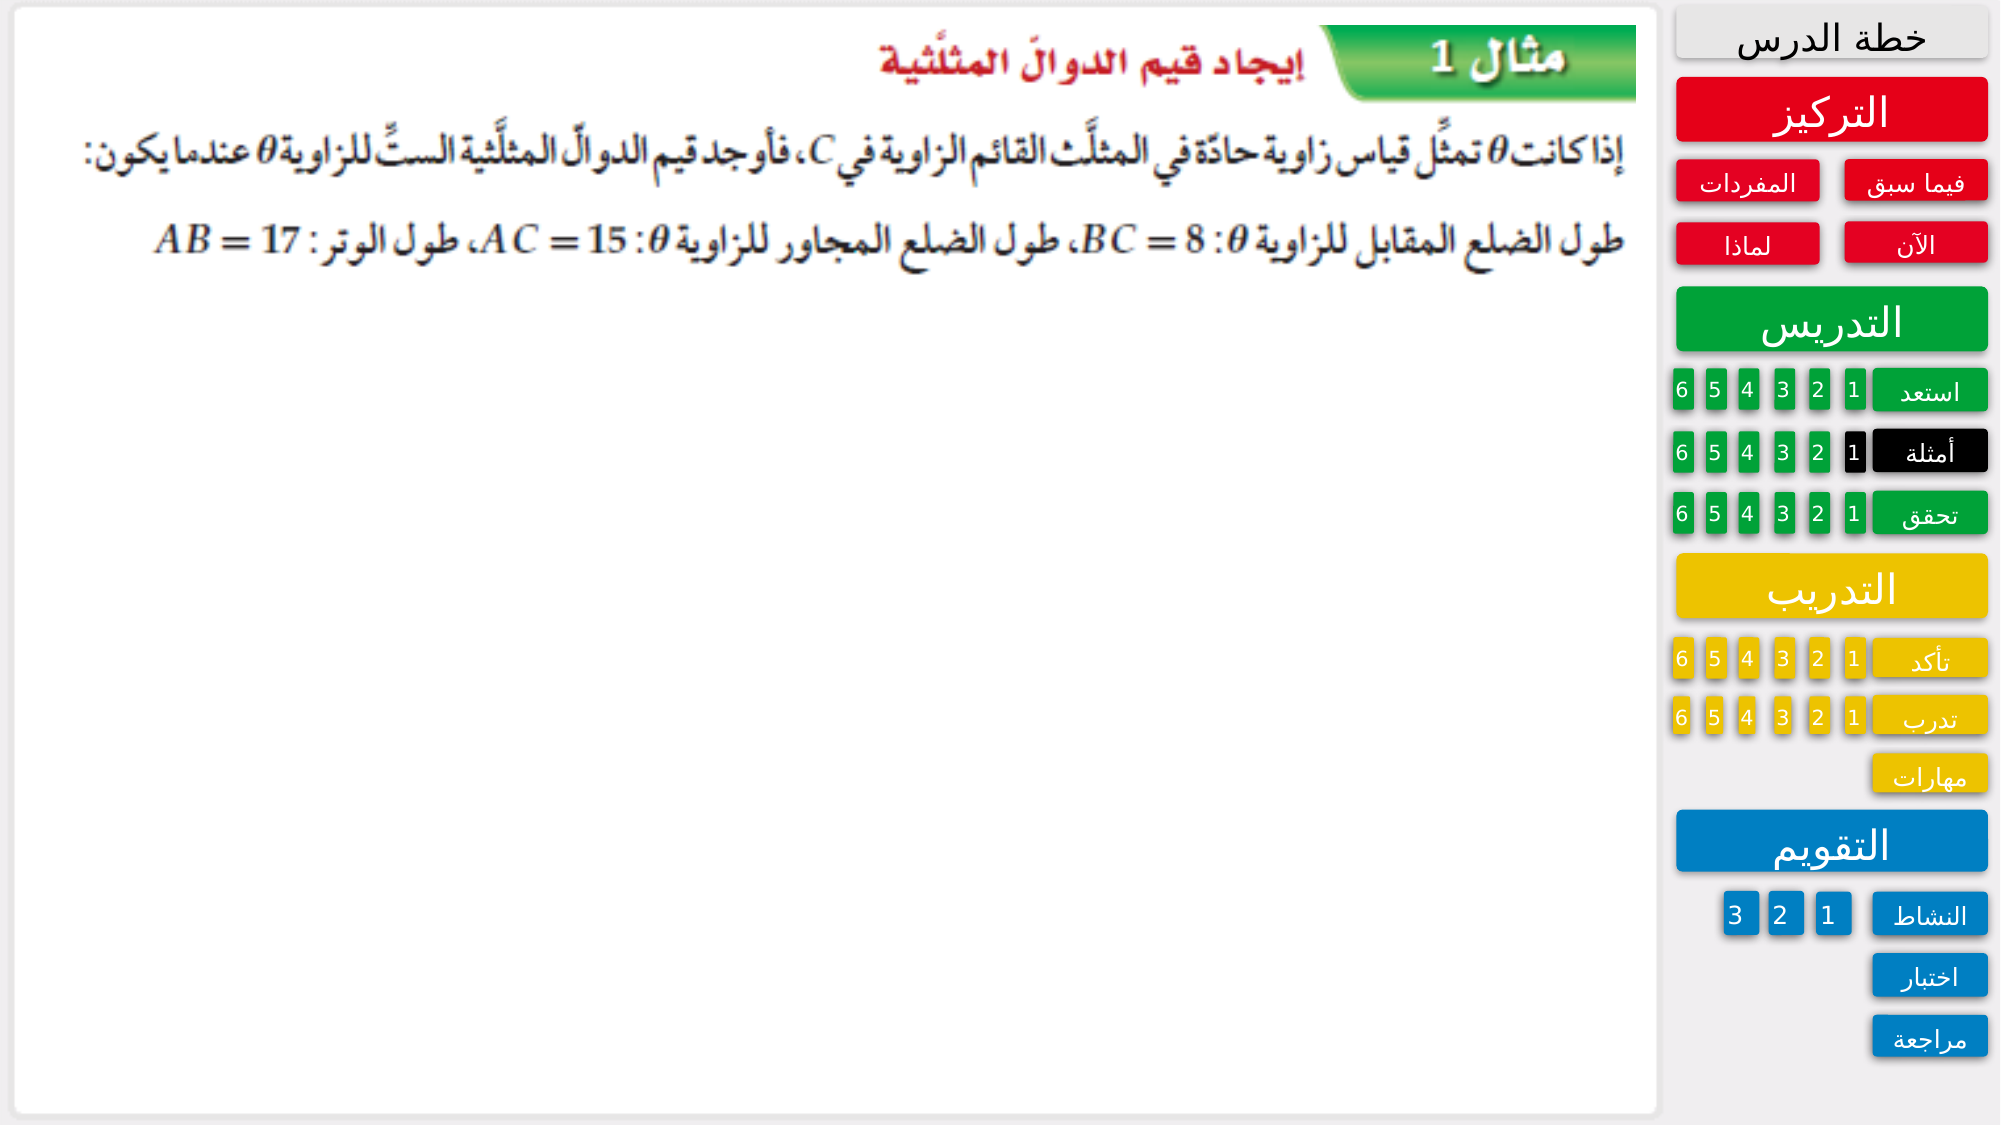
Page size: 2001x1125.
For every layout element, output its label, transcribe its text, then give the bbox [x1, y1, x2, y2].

text_box 1 [1845, 492, 1866, 534]
text_box الآن [1844, 221, 1988, 263]
text_box 4 [1738, 696, 1756, 734]
text_box فيما سبق [1844, 159, 1988, 201]
text_box مهارات [1872, 753, 1988, 793]
text_box 1 [1845, 431, 1866, 473]
text_box 6 [1673, 696, 1691, 734]
text_box التقويم [1675, 808, 1990, 873]
text_box 5 [1706, 492, 1727, 534]
text_box 6 [1673, 431, 1694, 473]
text_box 3 [1774, 696, 1792, 734]
text_box خطة الدرس [1675, 4, 1990, 59]
text_box اختبار [1872, 953, 1988, 997]
text_box 3 [1723, 890, 1760, 936]
text_box 4 [1738, 431, 1760, 473]
text_box أمثلة [1872, 428, 1988, 473]
text_box لماذا [1676, 222, 1820, 265]
text_box تأكد [1873, 637, 1988, 678]
text_box 2 [1809, 696, 1831, 734]
text_box 1 [1845, 368, 1866, 410]
text_box مراجعة [1872, 1014, 1988, 1057]
text_box 3 [1774, 492, 1796, 534]
text_box 3 [1774, 637, 1796, 679]
text_box تحقق [1872, 490, 1988, 535]
text_box 2 [1768, 890, 1805, 936]
text_box 5 [1706, 368, 1727, 410]
text_box تدرب [1872, 694, 1988, 735]
text_box 1 [1845, 637, 1866, 679]
text_box المفردات [1676, 159, 1820, 202]
text_box 2 [1809, 492, 1831, 534]
text_box 6 [1673, 368, 1694, 410]
text_box 6 [1673, 492, 1694, 534]
text_box 2 [1809, 431, 1831, 473]
text_box 5 [1706, 637, 1727, 679]
text_box استعد [1873, 367, 1988, 412]
text_box التدريب [1675, 552, 1990, 620]
text_box التدريس [1675, 285, 1990, 353]
text_box 4 [1738, 637, 1760, 679]
text_box 2 [1809, 637, 1831, 679]
text_box 1 [1845, 696, 1866, 734]
text_box 3 [1774, 431, 1796, 473]
text_box 5 [1706, 431, 1727, 473]
text_box النشاط [1872, 891, 1988, 936]
text_box التركيز [1675, 75, 1990, 143]
text_box 3 [1774, 368, 1796, 410]
text_box 4 [1738, 368, 1760, 410]
text_box 4 [1738, 492, 1760, 534]
picture [0, 0, 2001, 1125]
text_box 1 [1816, 891, 1852, 936]
text_box 5 [1706, 696, 1724, 734]
text_box 6 [1673, 637, 1694, 679]
text_box 2 [1809, 368, 1831, 410]
